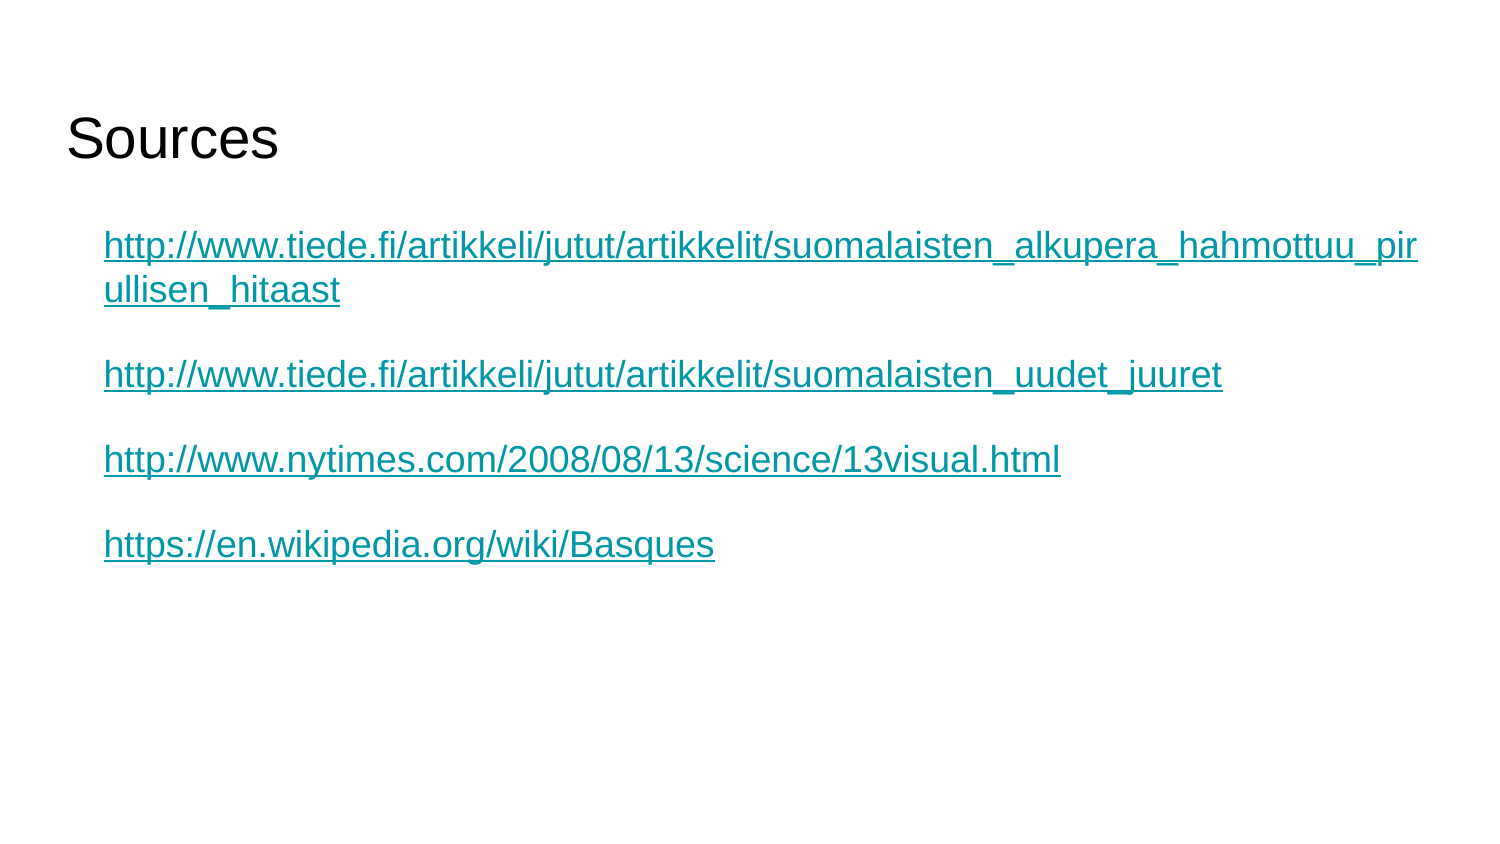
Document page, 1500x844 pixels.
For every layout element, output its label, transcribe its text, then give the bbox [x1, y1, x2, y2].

title Sources [51, 85, 1449, 179]
list http://www.tiede.fi/artikkeli/jutut/artikkelit/suomalaisten_alkupera_hahmottuu_pirullisen_hitaast http://www.tiede.fi/artikkeli/jutut/artikkelit/suomalaisten_uudet_juuret http://www.nytimes.com/2008/08/13/science/13visual.html https://en.wikipedia.org/wiki/Basques [51, 199, 1449, 760]
